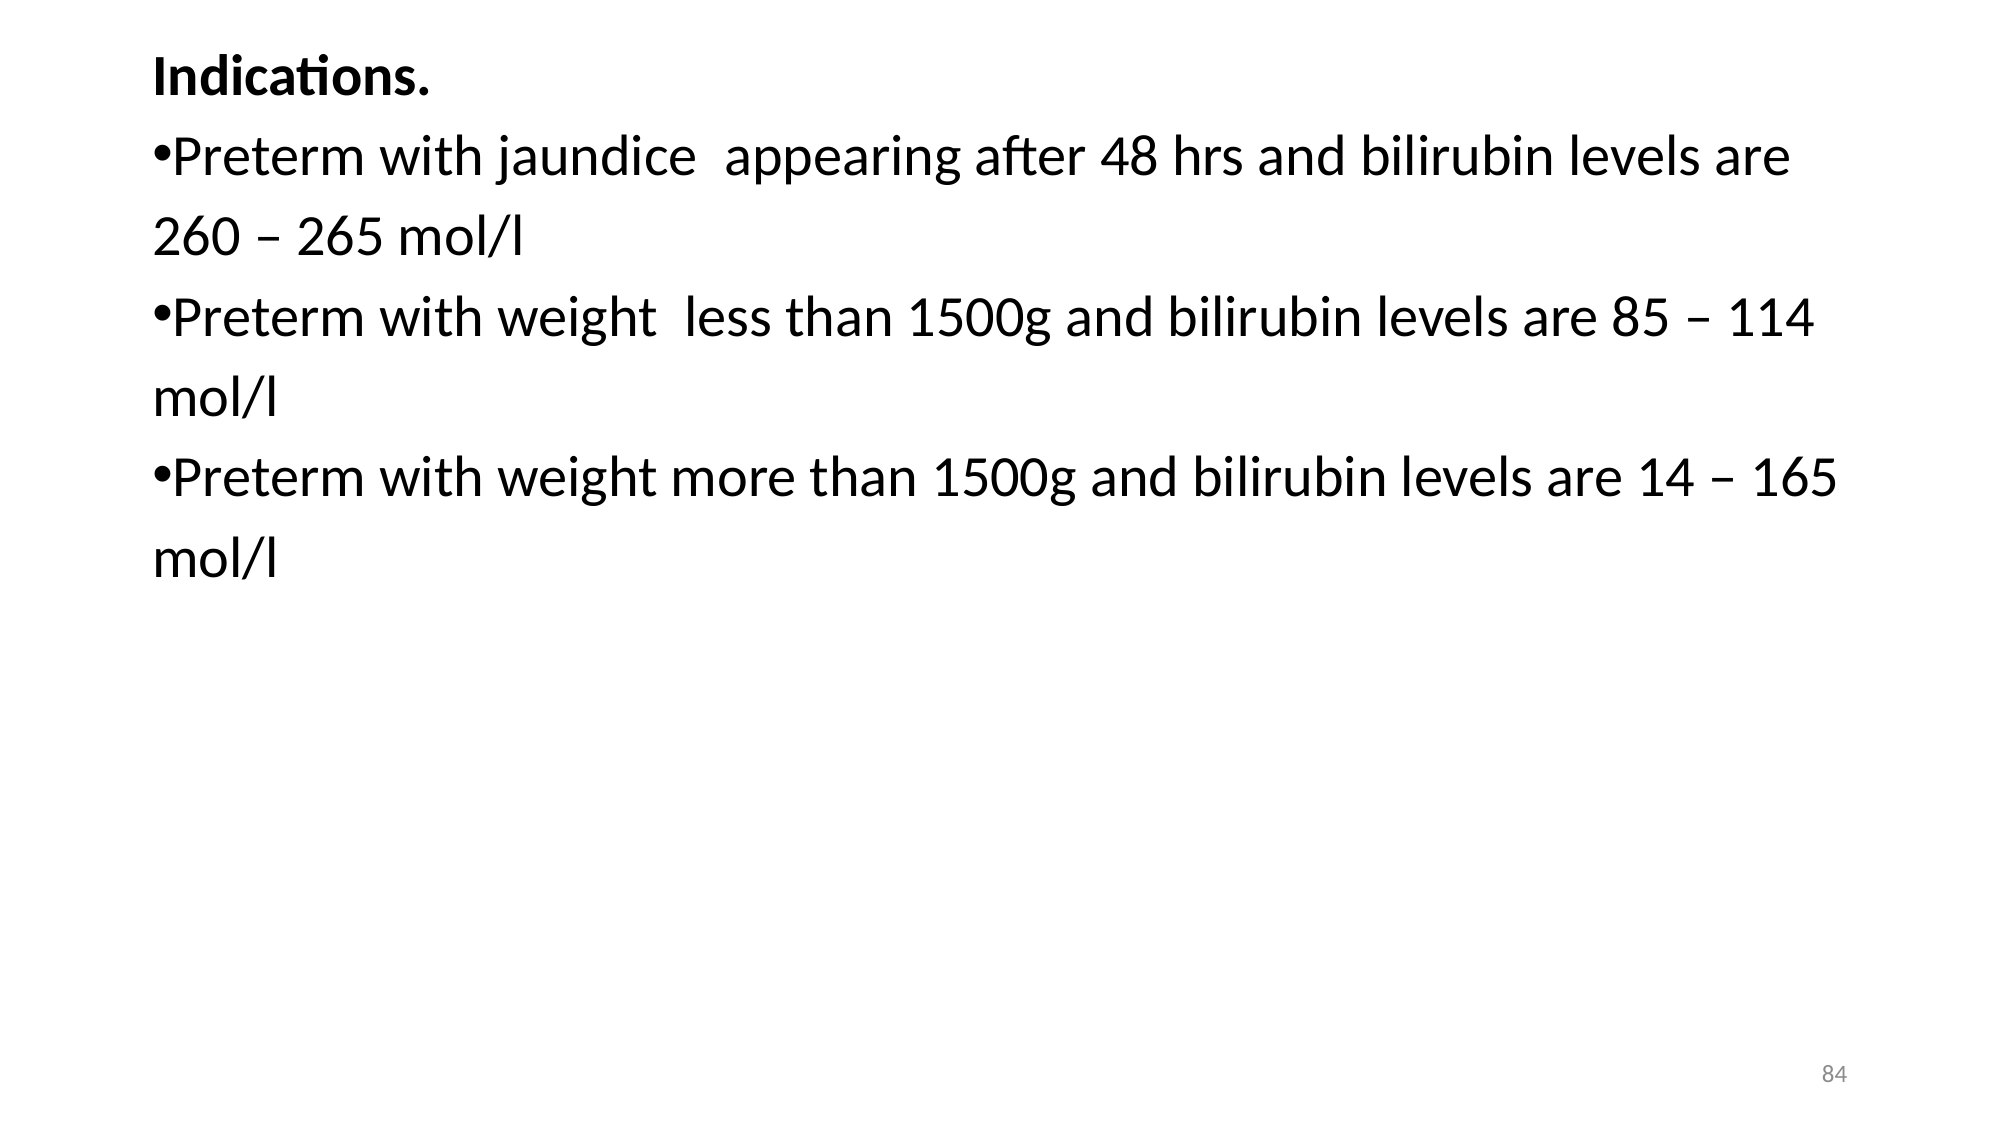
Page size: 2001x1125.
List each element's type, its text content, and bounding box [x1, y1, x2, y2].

slide_number 84 [1412, 1042, 1863, 1103]
list Indications. Preterm with jaundice appearing after 48 hrs and bilirubin levels are 260 – 265 mol/l Preterm with weight less than 1500g and bilirubin levels are 85 – 114 mol/l Preterm with weight more than 1500g and bilirubin levels are 14 – 165 mol/l [137, 19, 1863, 1072]
